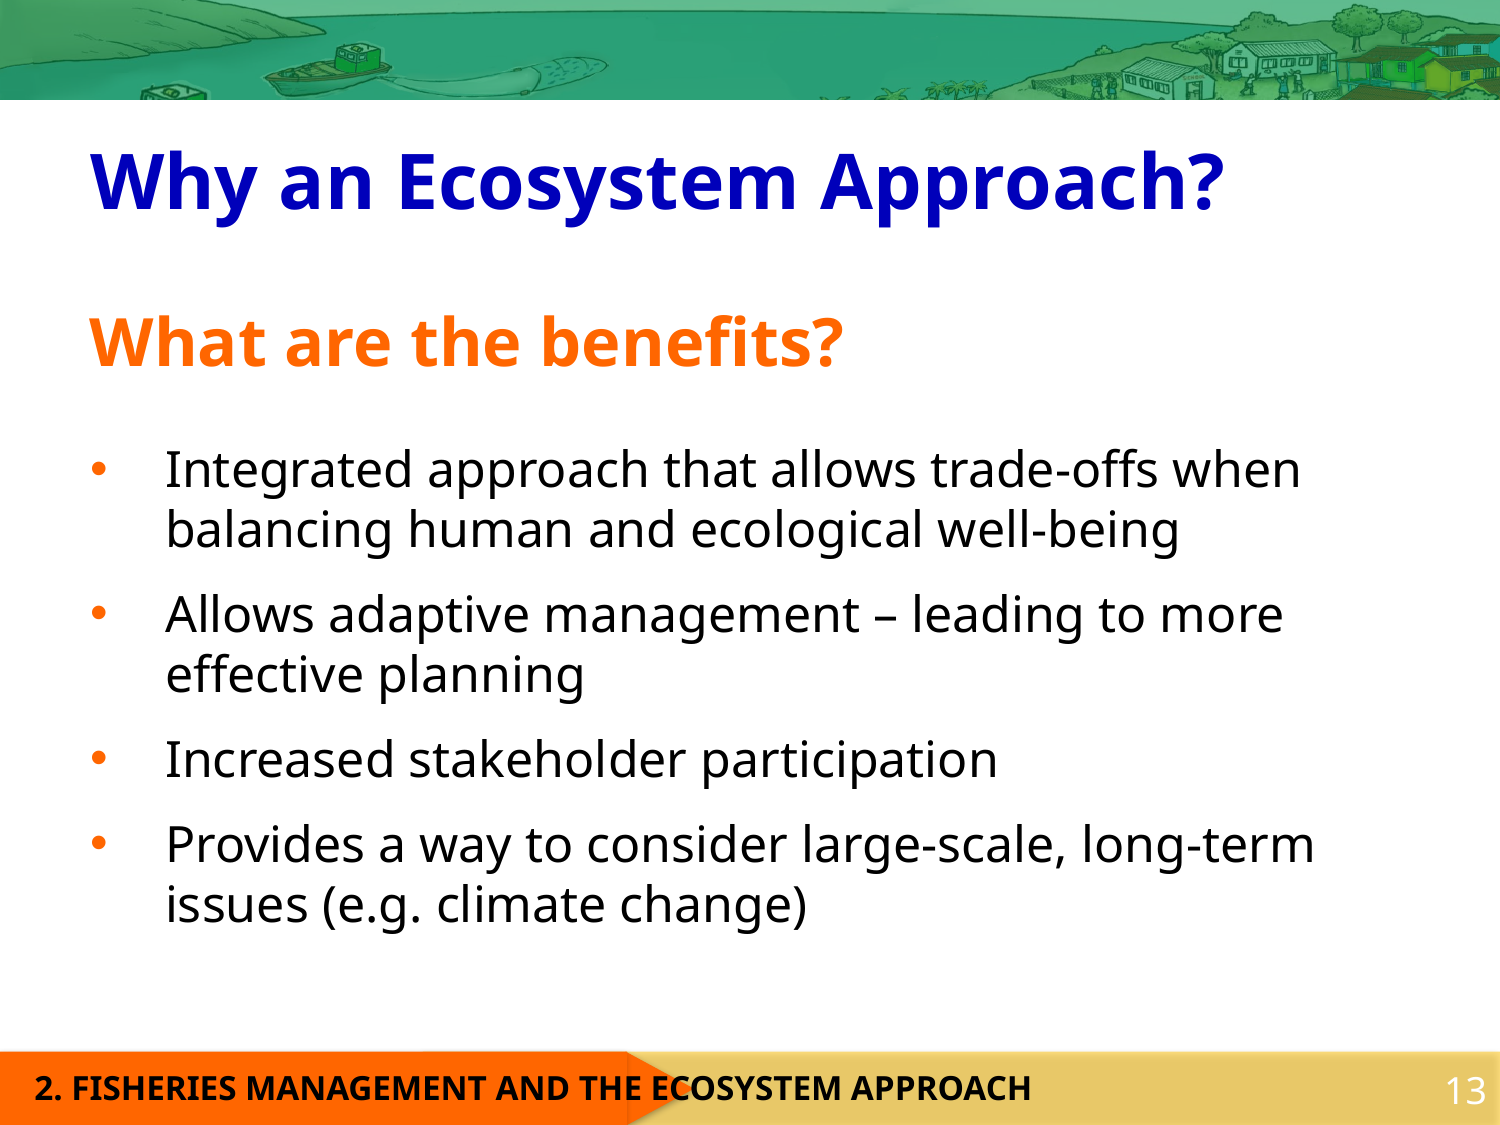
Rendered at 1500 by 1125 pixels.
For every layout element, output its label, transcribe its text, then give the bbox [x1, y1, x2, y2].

text_box [96, 796, 1479, 945]
text_box Integrated approach that allows trade-offs when balancing human and ecological well-being Allows adaptive management – leading to more effective planning Increased stakeholder participation Provides a way to consider large-scale, long-term issues (e.g. climate change) [74, 430, 1457, 1034]
picture [0, 0, 1500, 100]
text_box 13 [1429, 1059, 1500, 1125]
text_box Why an Ecosystem Approach? [75, 125, 1463, 283]
title What are the benefits? [75, 291, 1457, 430]
